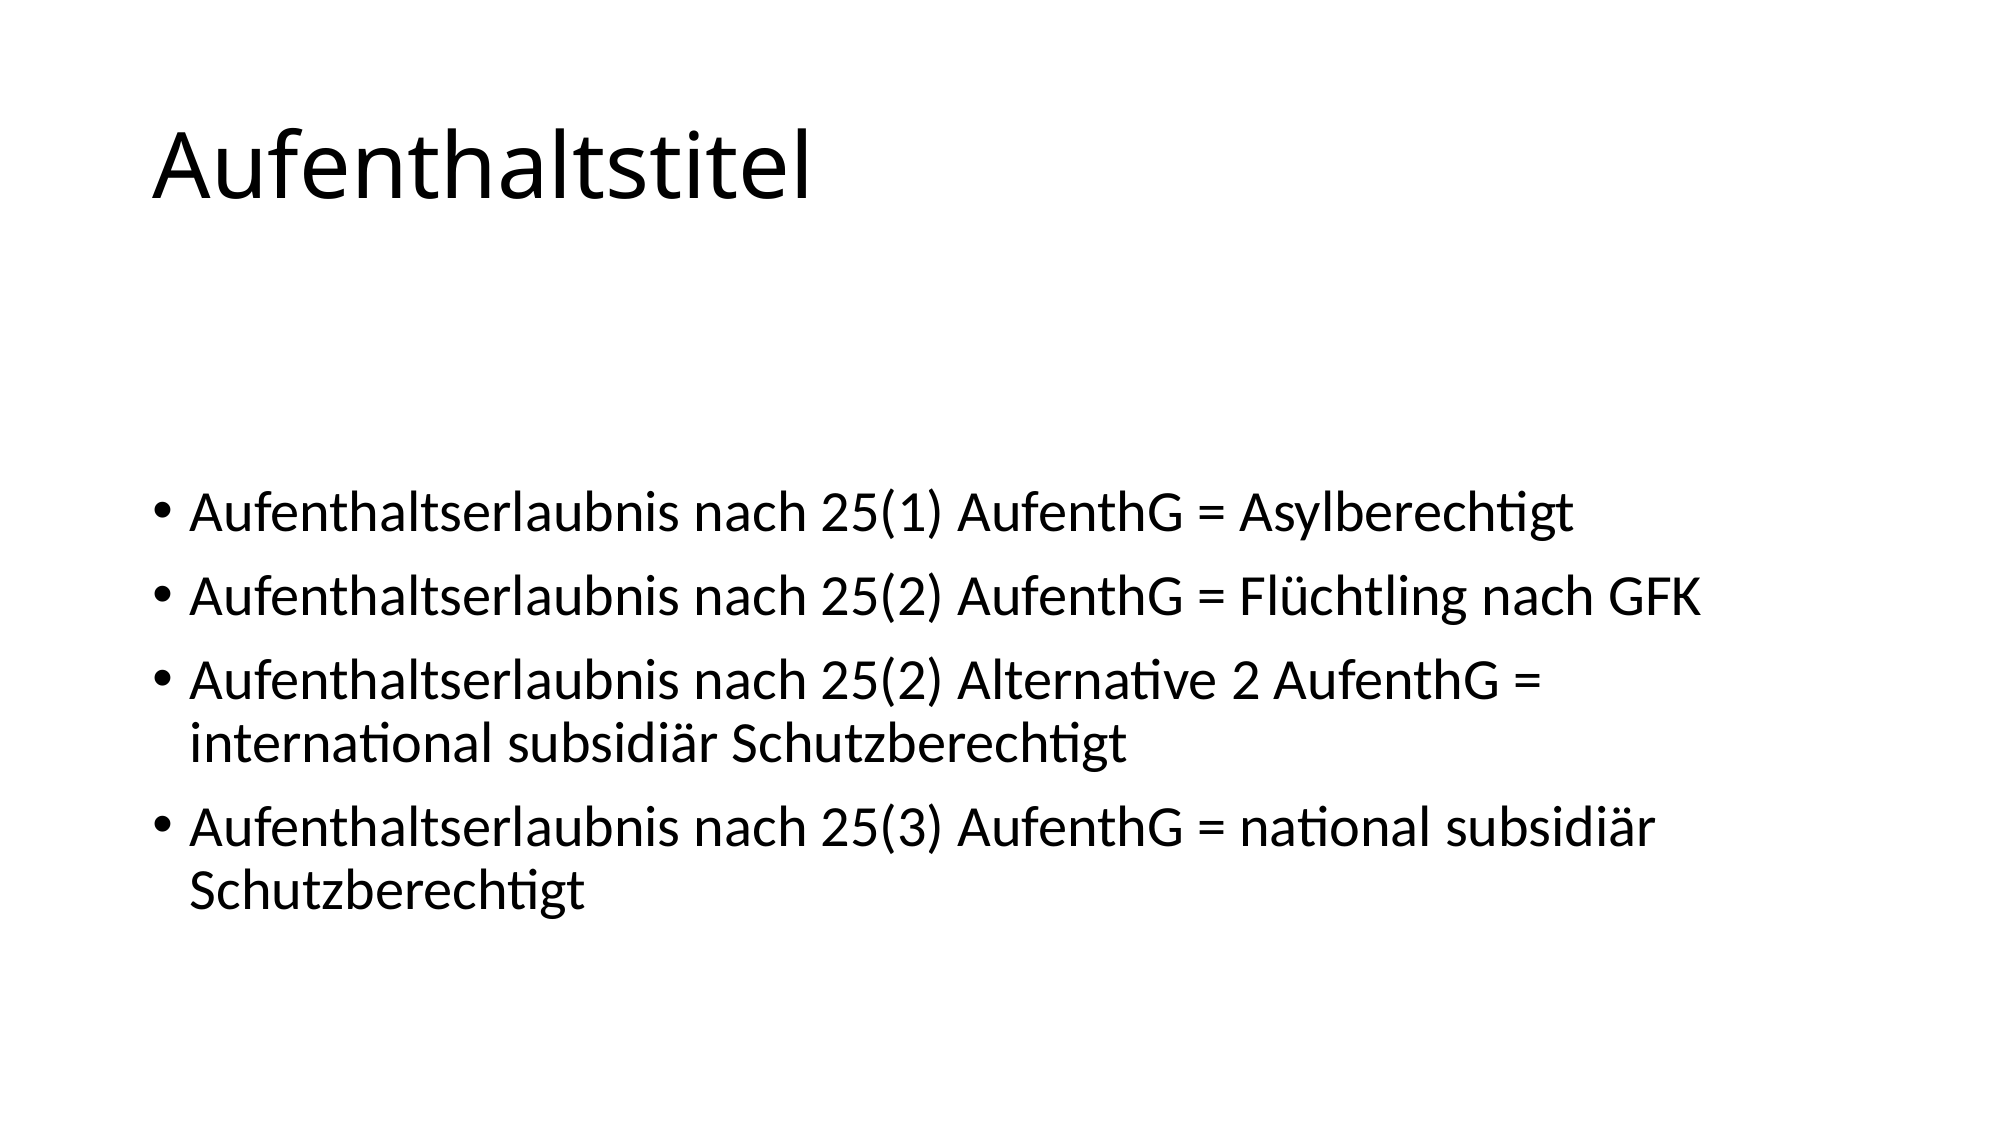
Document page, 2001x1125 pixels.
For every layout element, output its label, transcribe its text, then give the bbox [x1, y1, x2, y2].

title Aufenthaltstitel [137, 59, 1863, 278]
list Aufenthaltserlaubnis nach 25(1) AufenthG = Asylberechtigt Aufenthaltserlaubnis nach 25(2) AufenthG = Flüchtling nach GFK Aufenthaltserlaubnis nach 25(2) Alternative 2 AufenthG = international subsidiär Schutzberechtigt Aufenthaltserlaubnis nach 25(3) AufenthG = national subsidiär Schutzberechtigt [137, 299, 1863, 1014]
